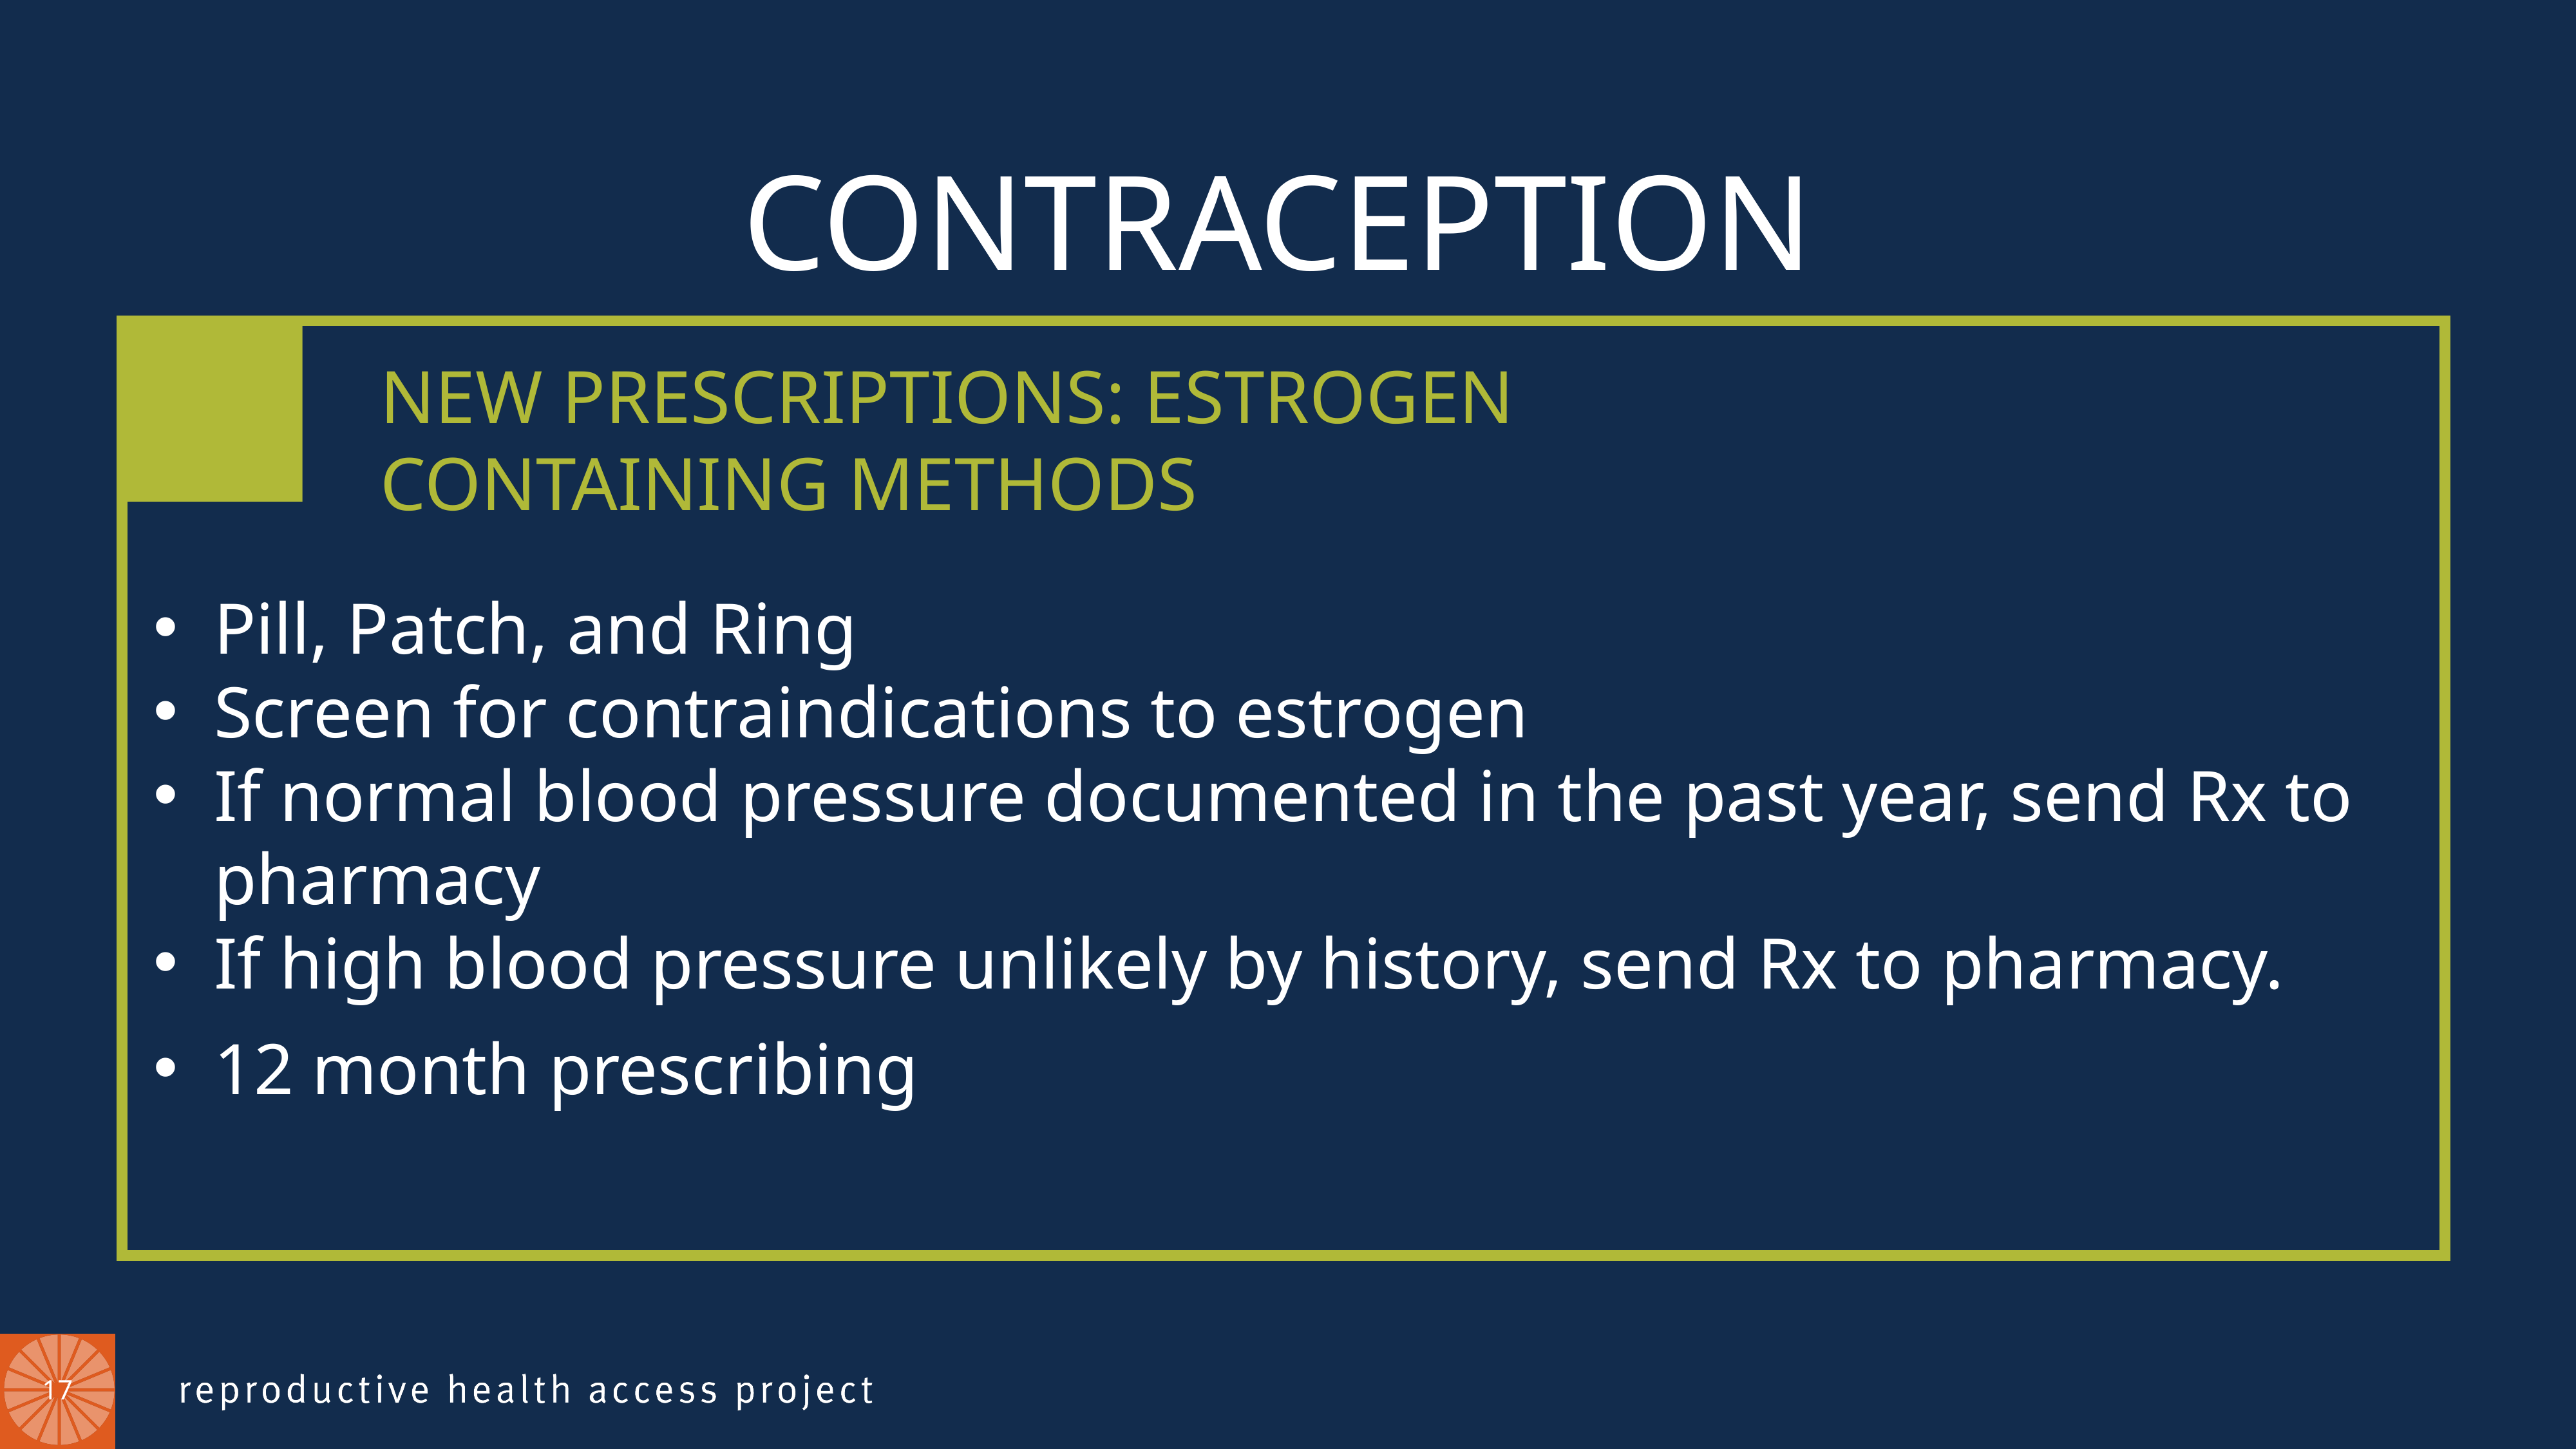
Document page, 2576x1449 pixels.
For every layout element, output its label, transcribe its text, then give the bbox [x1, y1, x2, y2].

text_box NEW PRESCRIPTIONS: ESTROGEN CONTAINING METHODS [370, 341, 1753, 535]
slide_number 17 [32, 961, 83, 1449]
text_box Pill, Patch, and Ring Screen for contraindications to estrogen If normal blood pressure documented in the past year, send Rx to pharmacy If high blood pressure unlikely by history, send Rx to pharmacy. 12 month prescribing [144, 574, 2412, 1202]
text_box [122, 320, 2445, 1256]
text_box [122, 320, 303, 502]
picture [166, 1366, 896, 1418]
text_box CONTRACEPTION [611, 85, 1946, 320]
